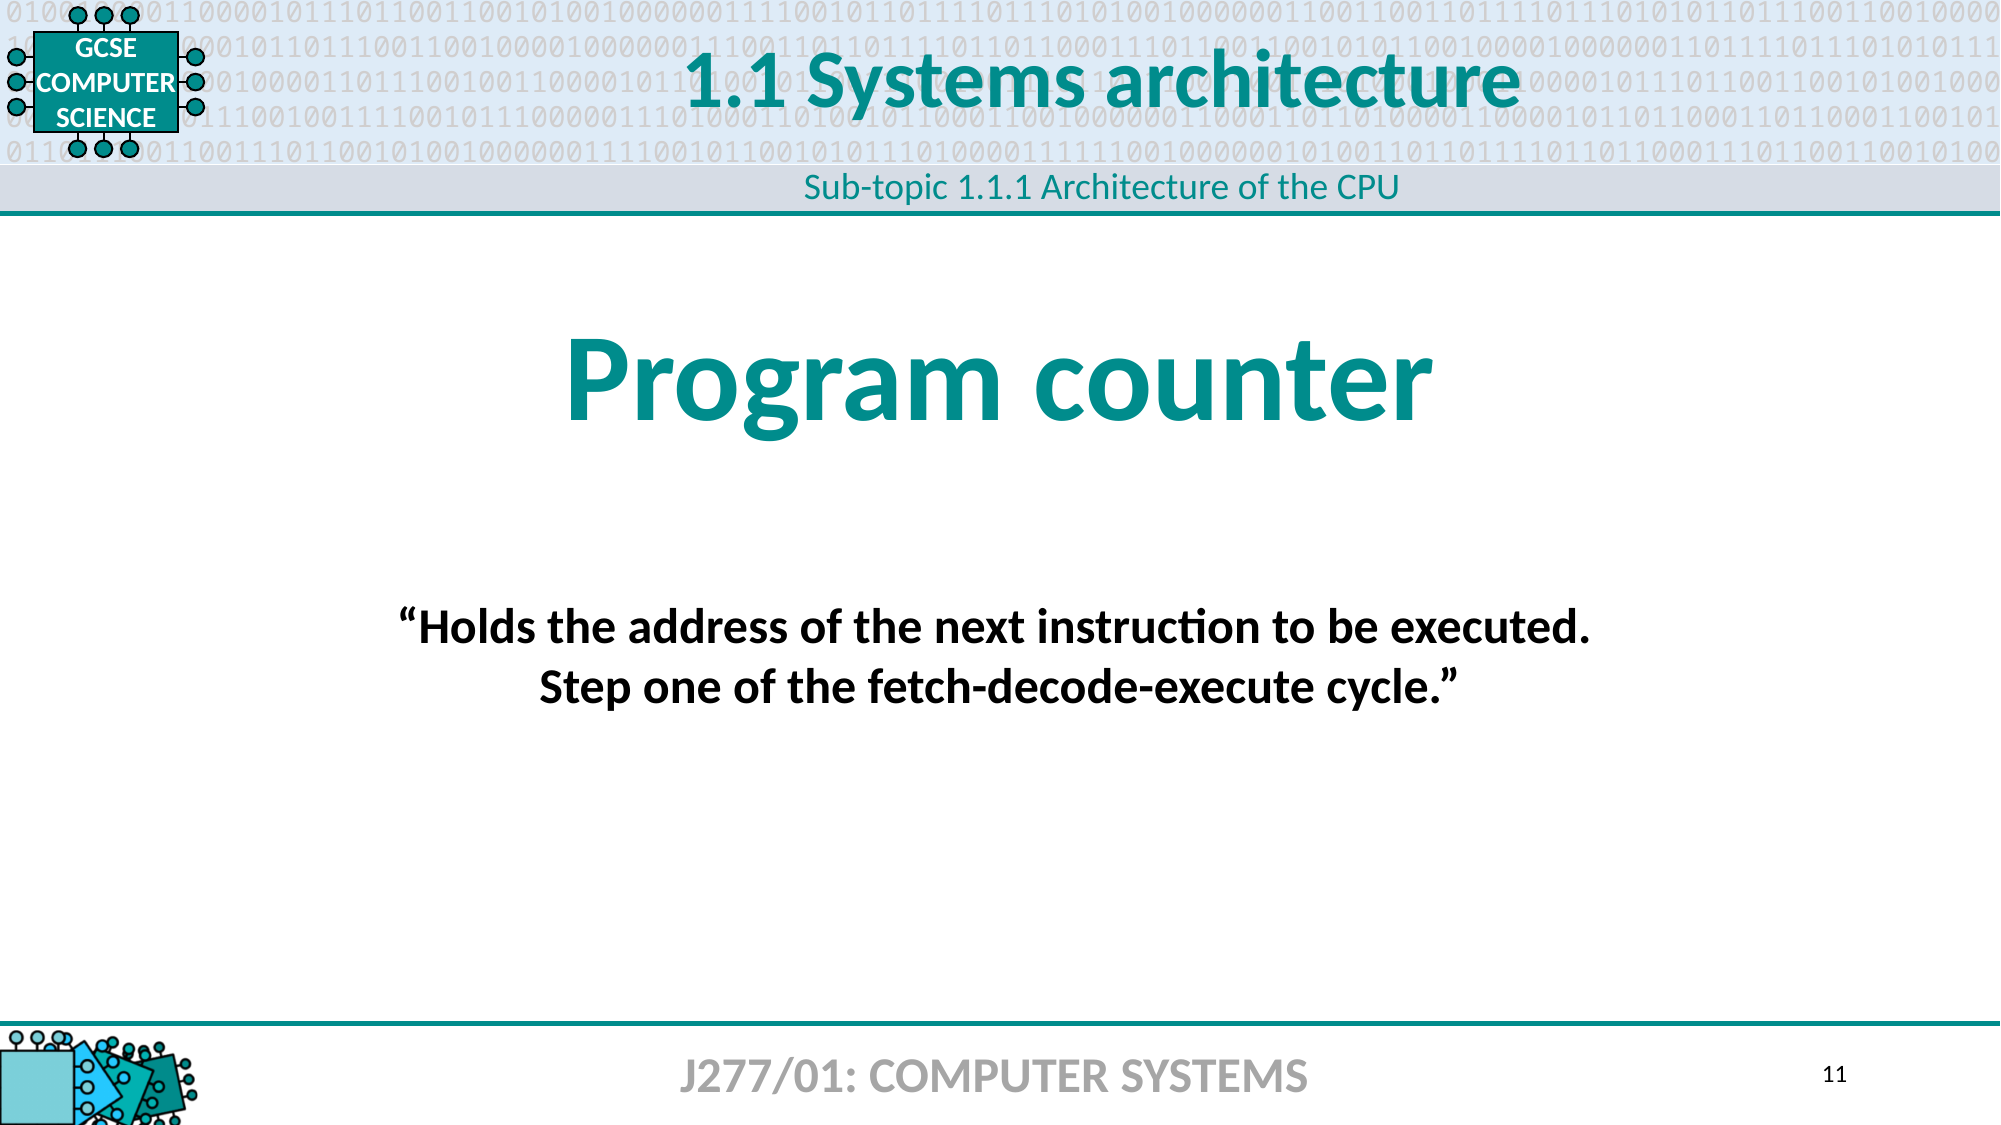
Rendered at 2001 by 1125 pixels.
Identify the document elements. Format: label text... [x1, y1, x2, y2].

picture [0, 1031, 198, 1125]
text_box 1.1 Systems architecture [204, 16, 2000, 132]
text_box Program counter [0, 287, 2000, 453]
text_box “Holds the address of the next instruction to be executed. Step one of the fetch-decode-execute cycle.” [0, 585, 2000, 721]
text_box Sub-topic 1.1.1 Architecture of the CPU [204, 154, 2000, 215]
slide_number 11 [1412, 1042, 1863, 1103]
text_box J277/01: COMPUTER SYSTEMS [665, 1034, 1335, 1110]
